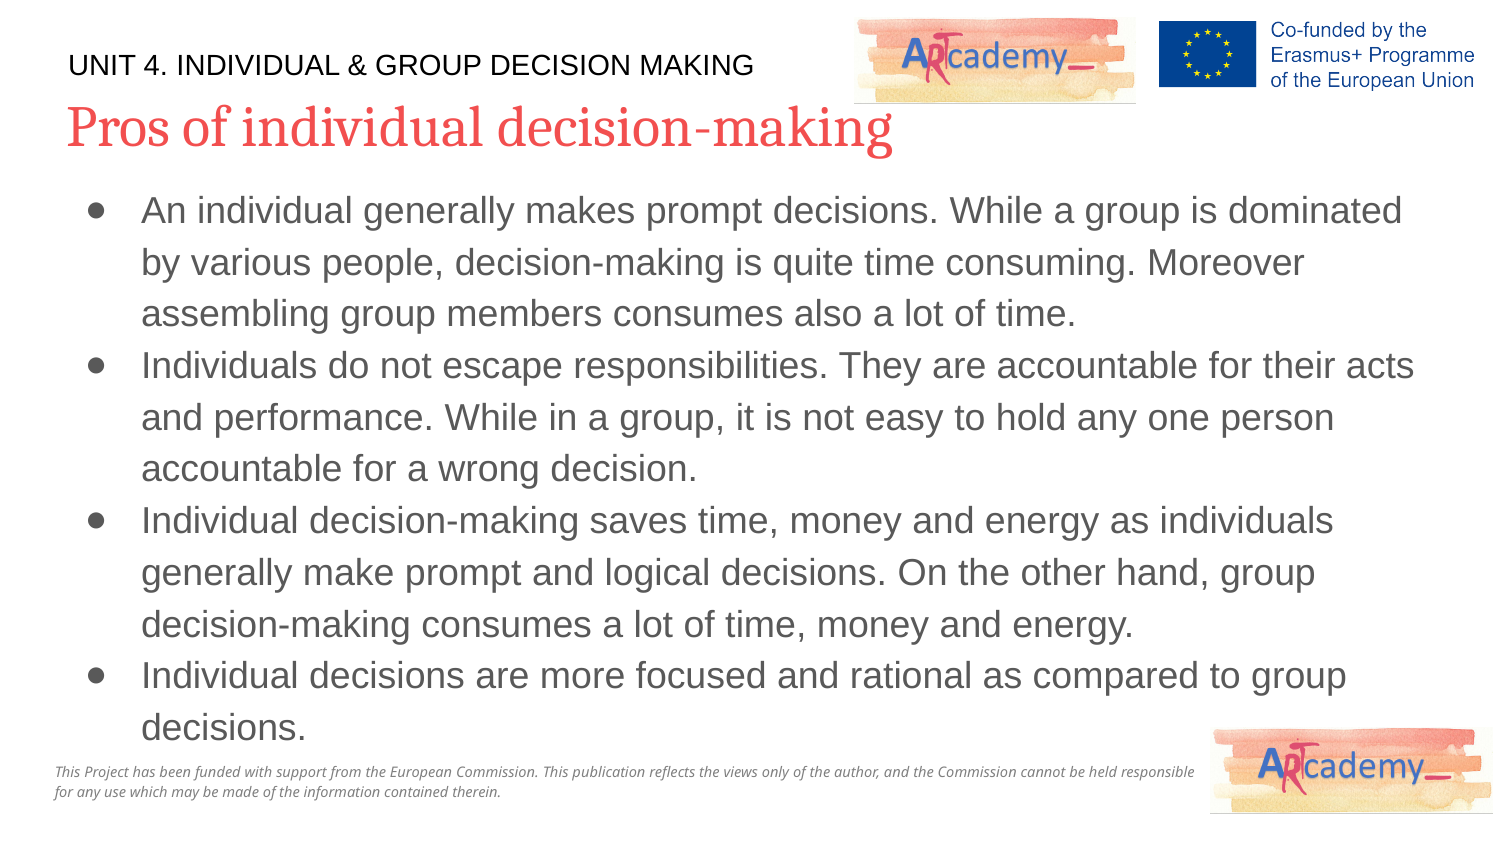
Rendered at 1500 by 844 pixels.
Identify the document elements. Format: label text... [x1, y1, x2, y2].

list An individual generally makes prompt decisions. While a group is dominated by various people, decision-making is quite time consuming. Moreover assembling group members consumes also a lot of time. Individuals do not escape responsibilities. They are accountable for their acts and performance. While in a group, it is not easy to hold any one person accountable for a wrong decision. Individual decision-making saves time, money and energy as individuals generally make prompt and logical decisions. On the other hand, group decision-making consumes a lot of time, money and energy. Individual decisions are more focused and rational as compared to group decisions. [51, 164, 1449, 754]
picture [1210, 709, 1493, 844]
text_box UNIT 4. INDIVIDUAL & GROUP DECISION MAKING [53, 39, 812, 89]
text_box This Project has been funded with support from the European Commission. This publication reflects the views only of the author, and the Commission cannot be held responsible for any use which may be made of the information contained therein. [39, 754, 1205, 799]
title Pros of individual decision-making [51, 72, 1449, 164]
picture [1158, 21, 1474, 91]
picture [854, 0, 1137, 134]
